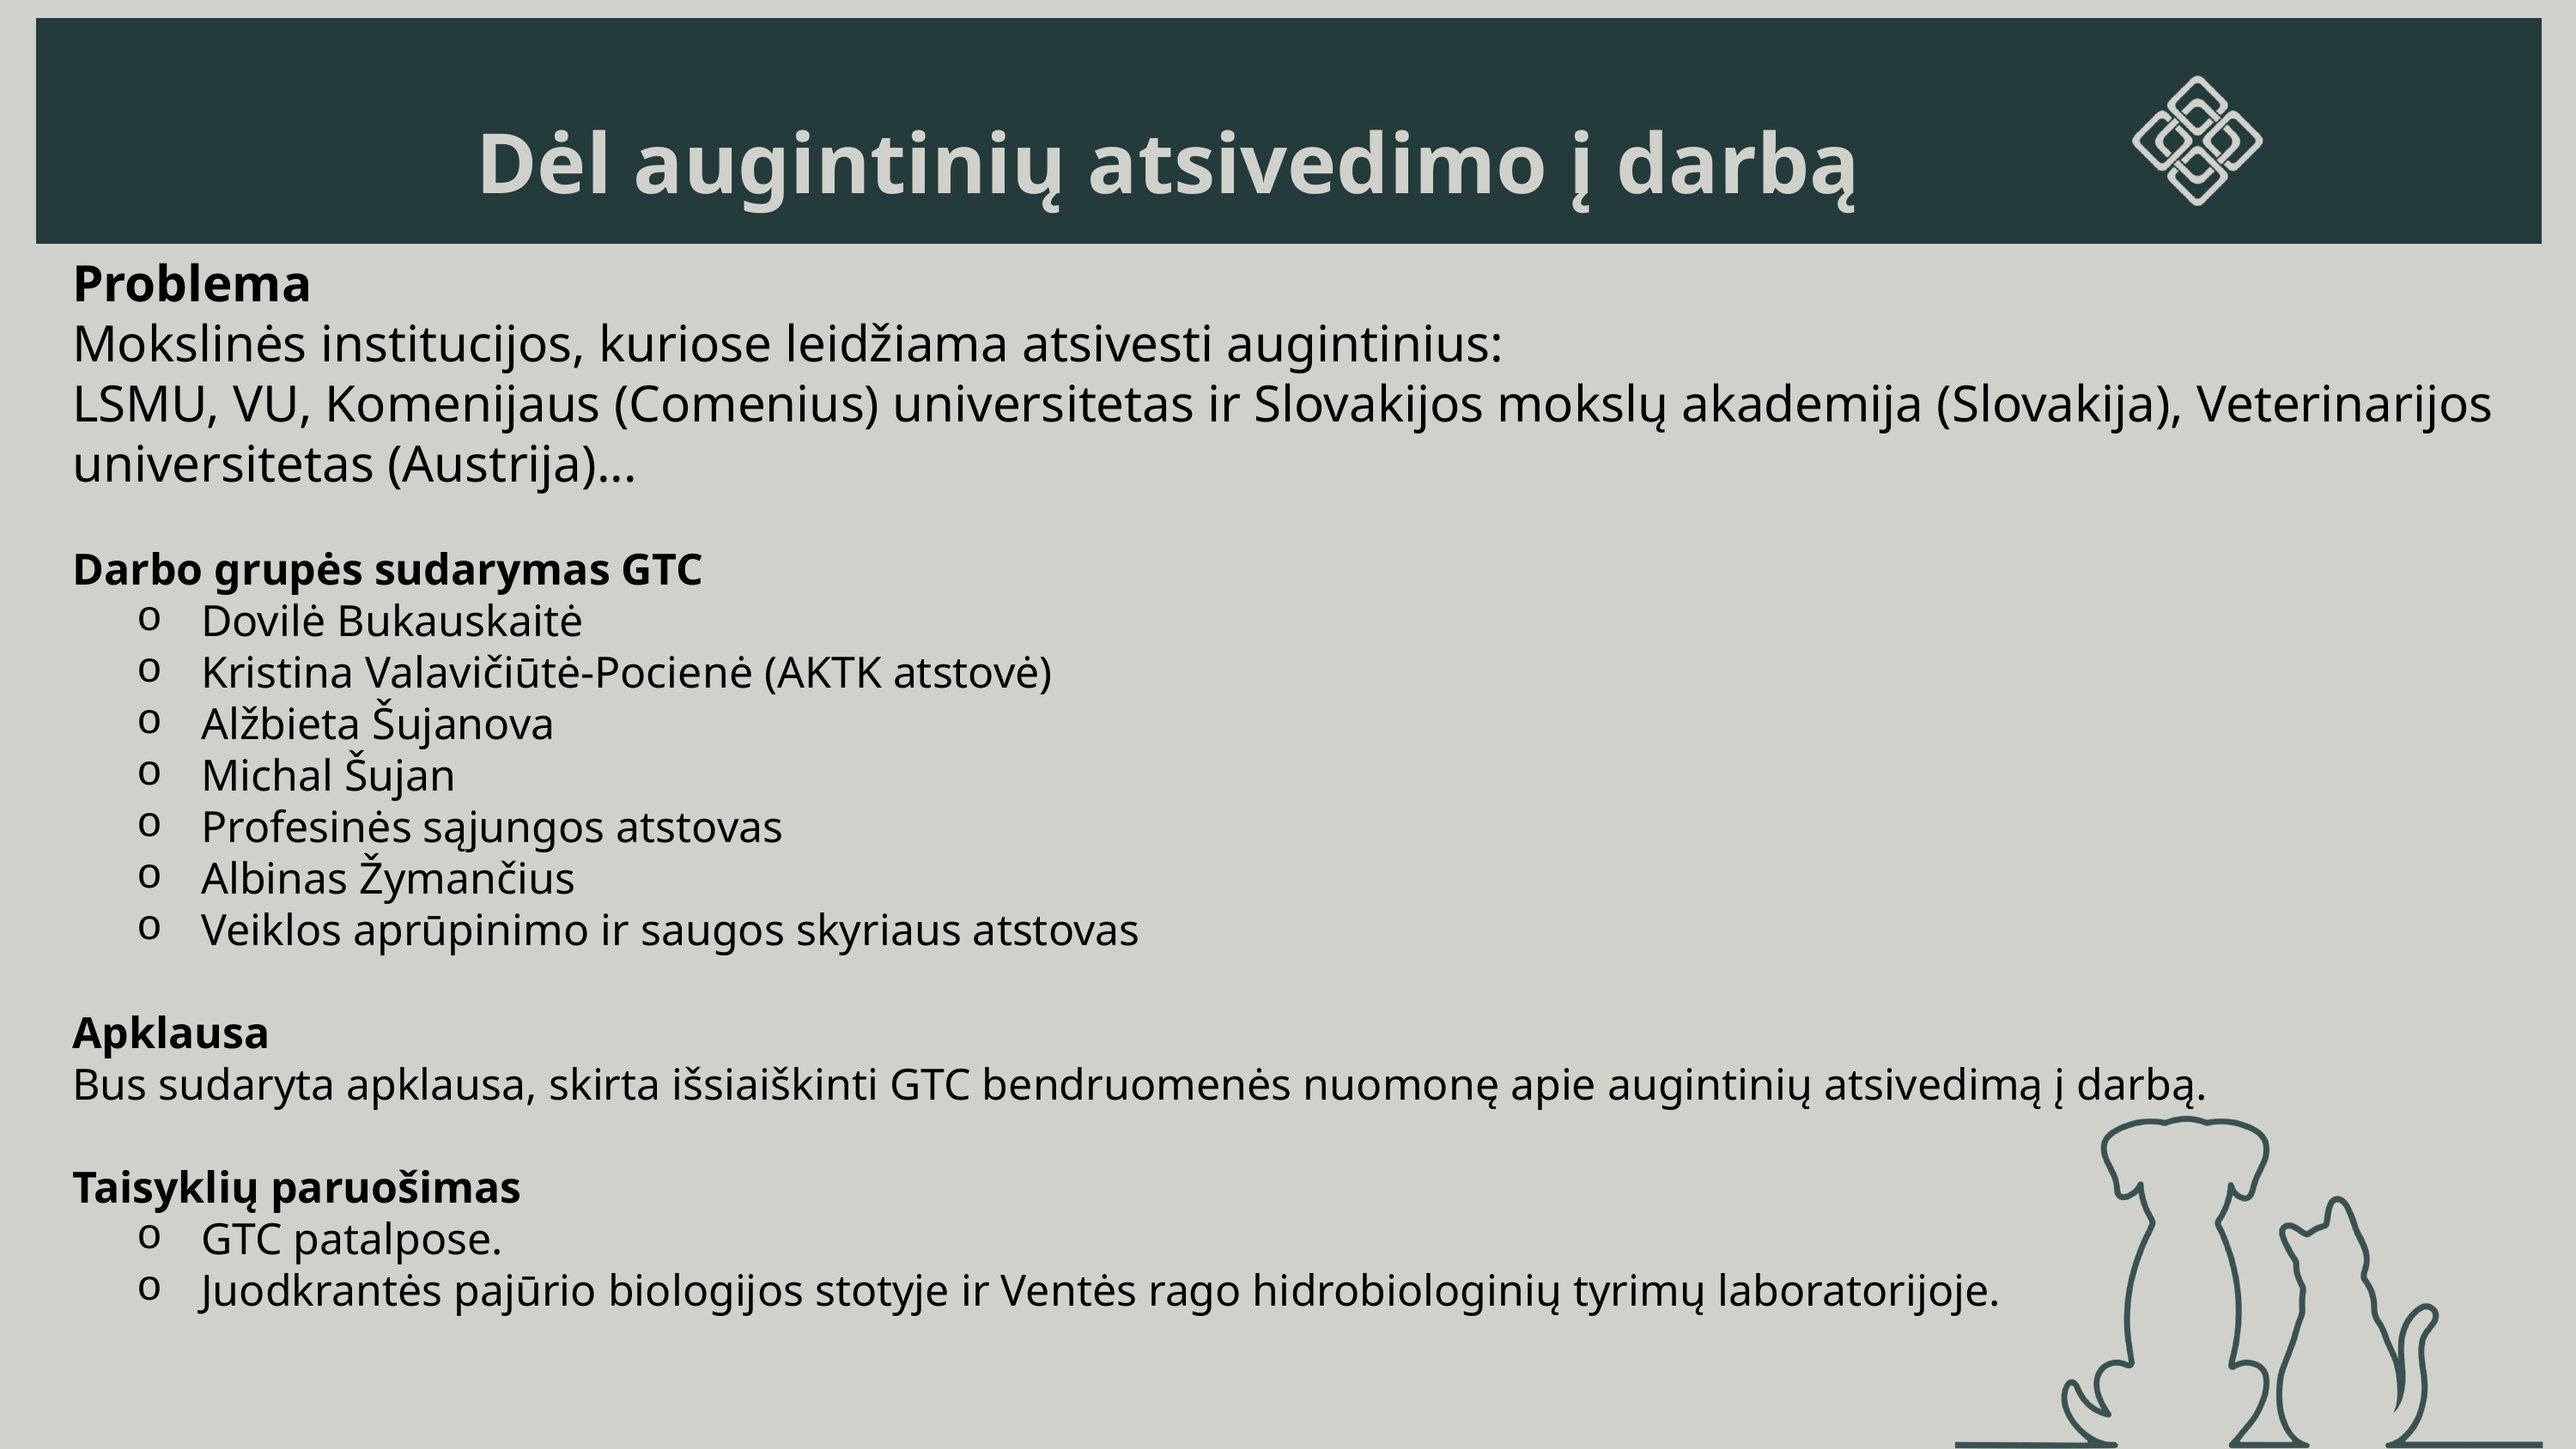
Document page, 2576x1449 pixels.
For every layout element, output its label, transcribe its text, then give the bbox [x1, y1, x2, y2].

text_box [1954, 1114, 2543, 1449]
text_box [35, 0, 2543, 245]
text_box Problema​ Mokslinės institucijos, kuriose leidžiama atsivesti augintinius:​ LSMU, VU, Komenijaus (Comenius) universitetas ir Slovakijos mokslų akademija (Slovakija), Veterinarijos universitetas (Austrija)... [59, 254, 2521, 499]
text_box Darbo grupės sudarymas GTC Dovilė Bukauskaitė Kristina Valavičiūtė-Pocienė (AKTK atstovė) Alžbieta Šujanova Michal Šujan Profesinės sąjungos atstovas Albinas Žymančius Veiklos aprūpinimo ir saugos skyriaus atstovas Apklausa Bus sudaryta apklausa, skirta išsiaiškinti GTC bendruomenės nuomonę apie augintinių atsivedimą į darbą. Taisyklių paruošimas GTC patalpose. Juodkrantės pajūrio biologijos stotyje ir Ventės rago hidrobiologinių tyrimų laboratorijoje. [59, 535, 2475, 1321]
